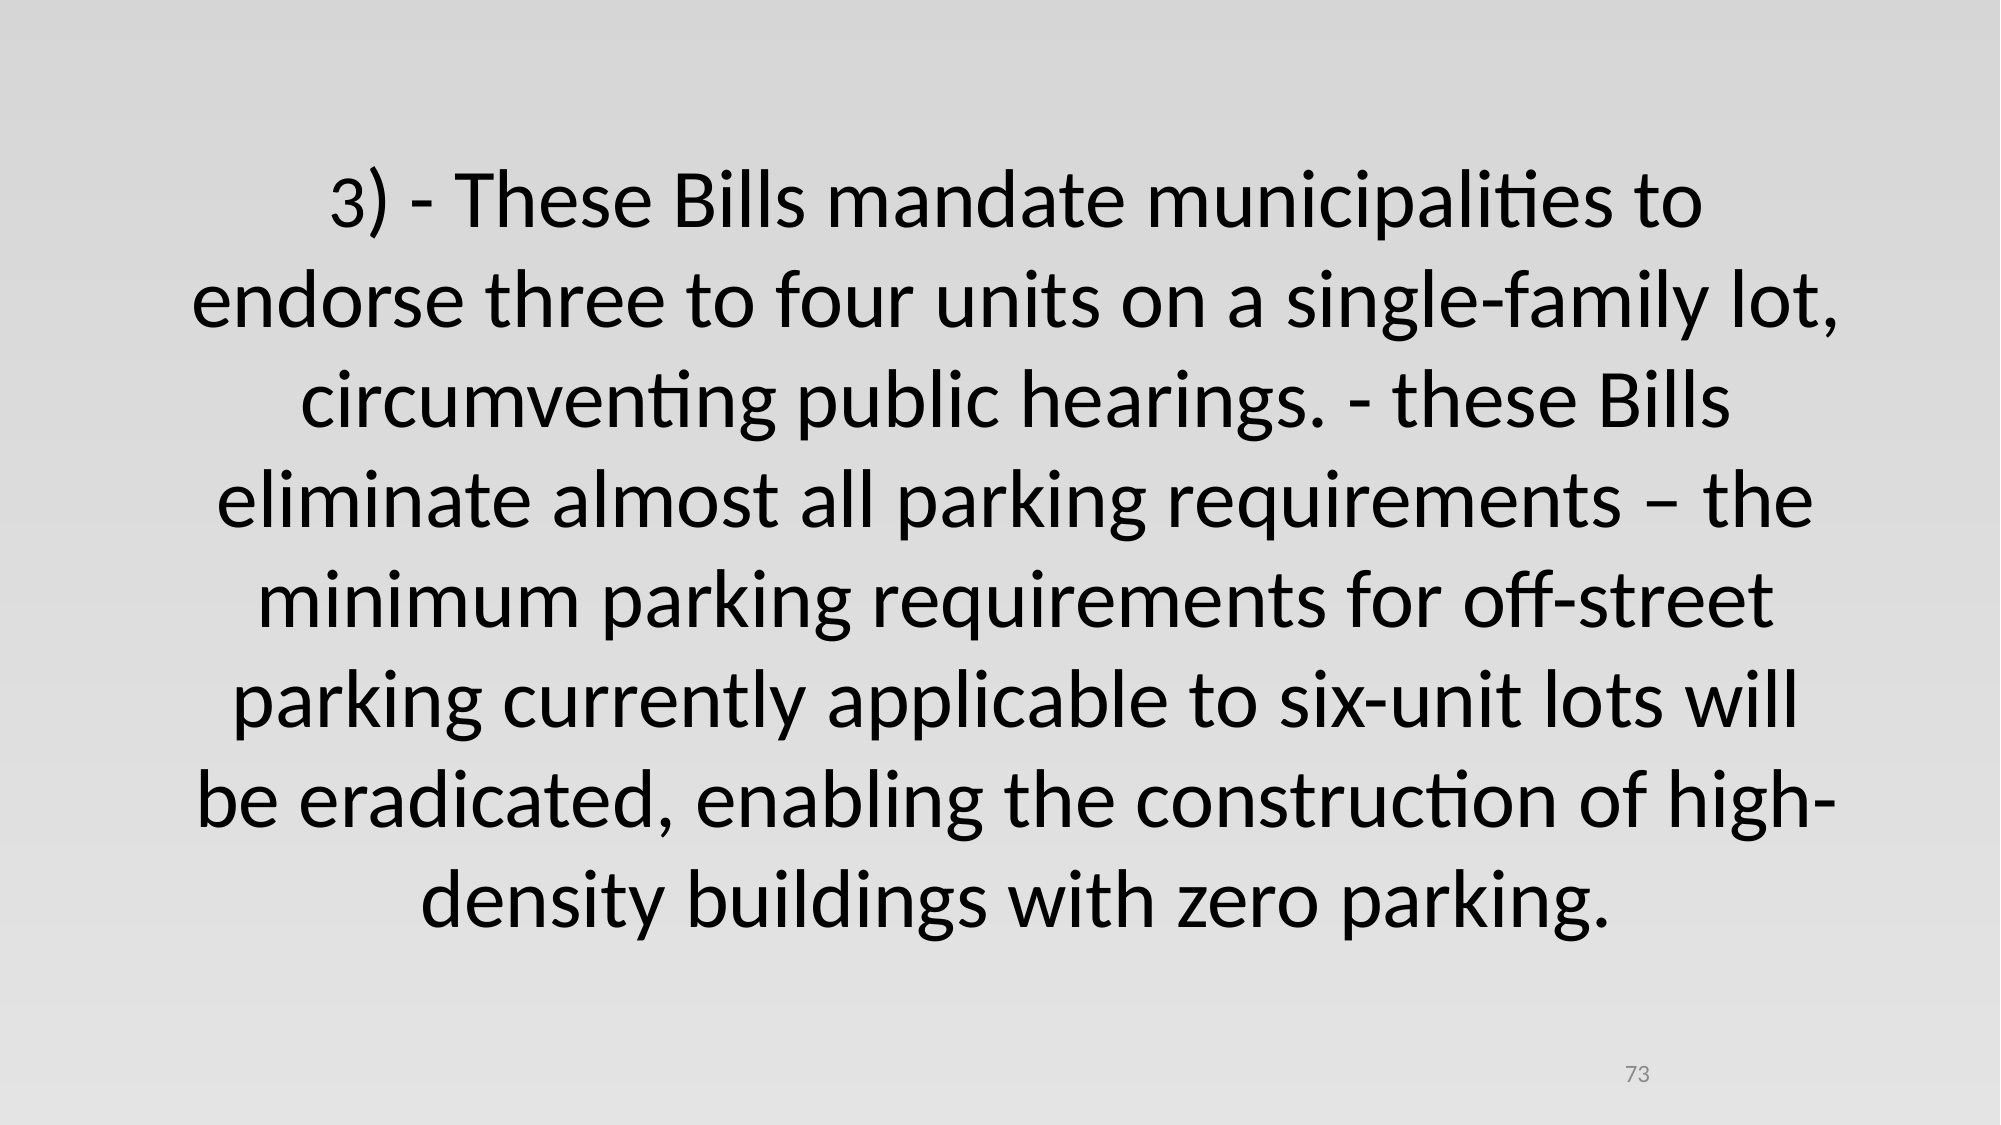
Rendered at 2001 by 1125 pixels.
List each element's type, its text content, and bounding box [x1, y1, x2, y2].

slide_number 73 [1412, 1042, 1863, 1103]
text_box 3) - These Bills mandate municipalities to endorse three to four units on a single-family lot, circumventing public hearings. - these Bills eliminate almost all parking requirements – the minimum parking requirements for off-street parking currently applicable to six-unit lots will be eradicated, enabling the construction of high-density buildings with zero parking. [171, 136, 1863, 952]
